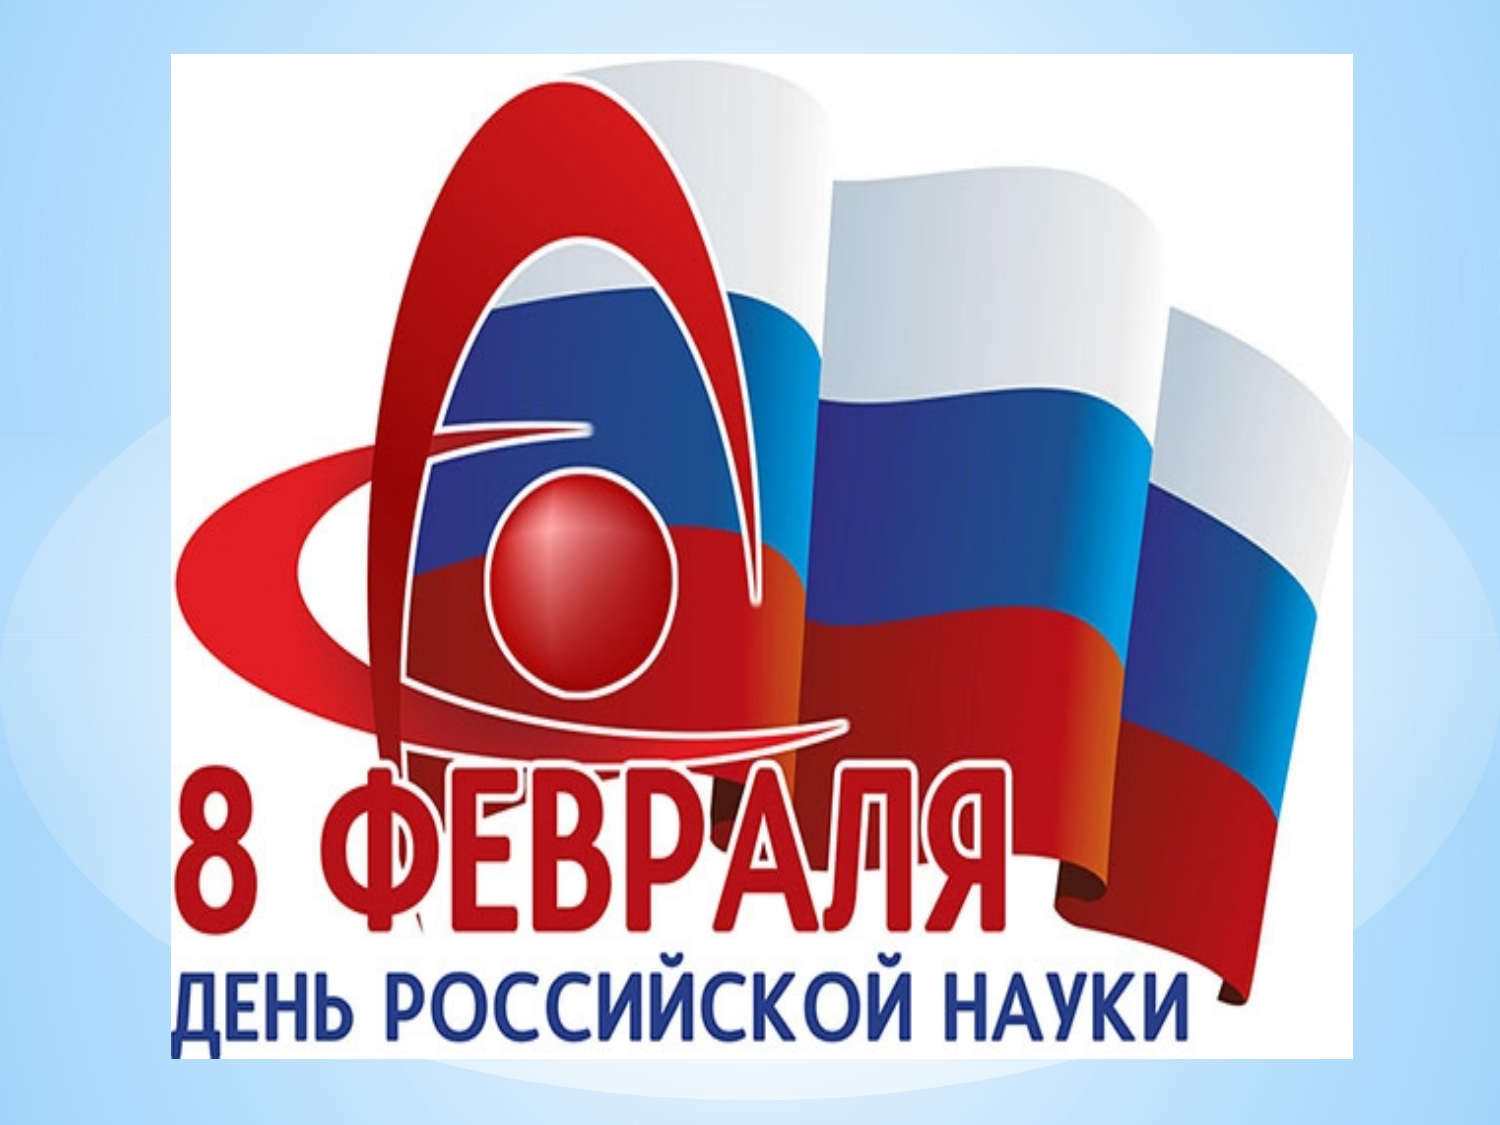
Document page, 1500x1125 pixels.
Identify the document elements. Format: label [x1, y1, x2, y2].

picture [170, 54, 1353, 1059]
